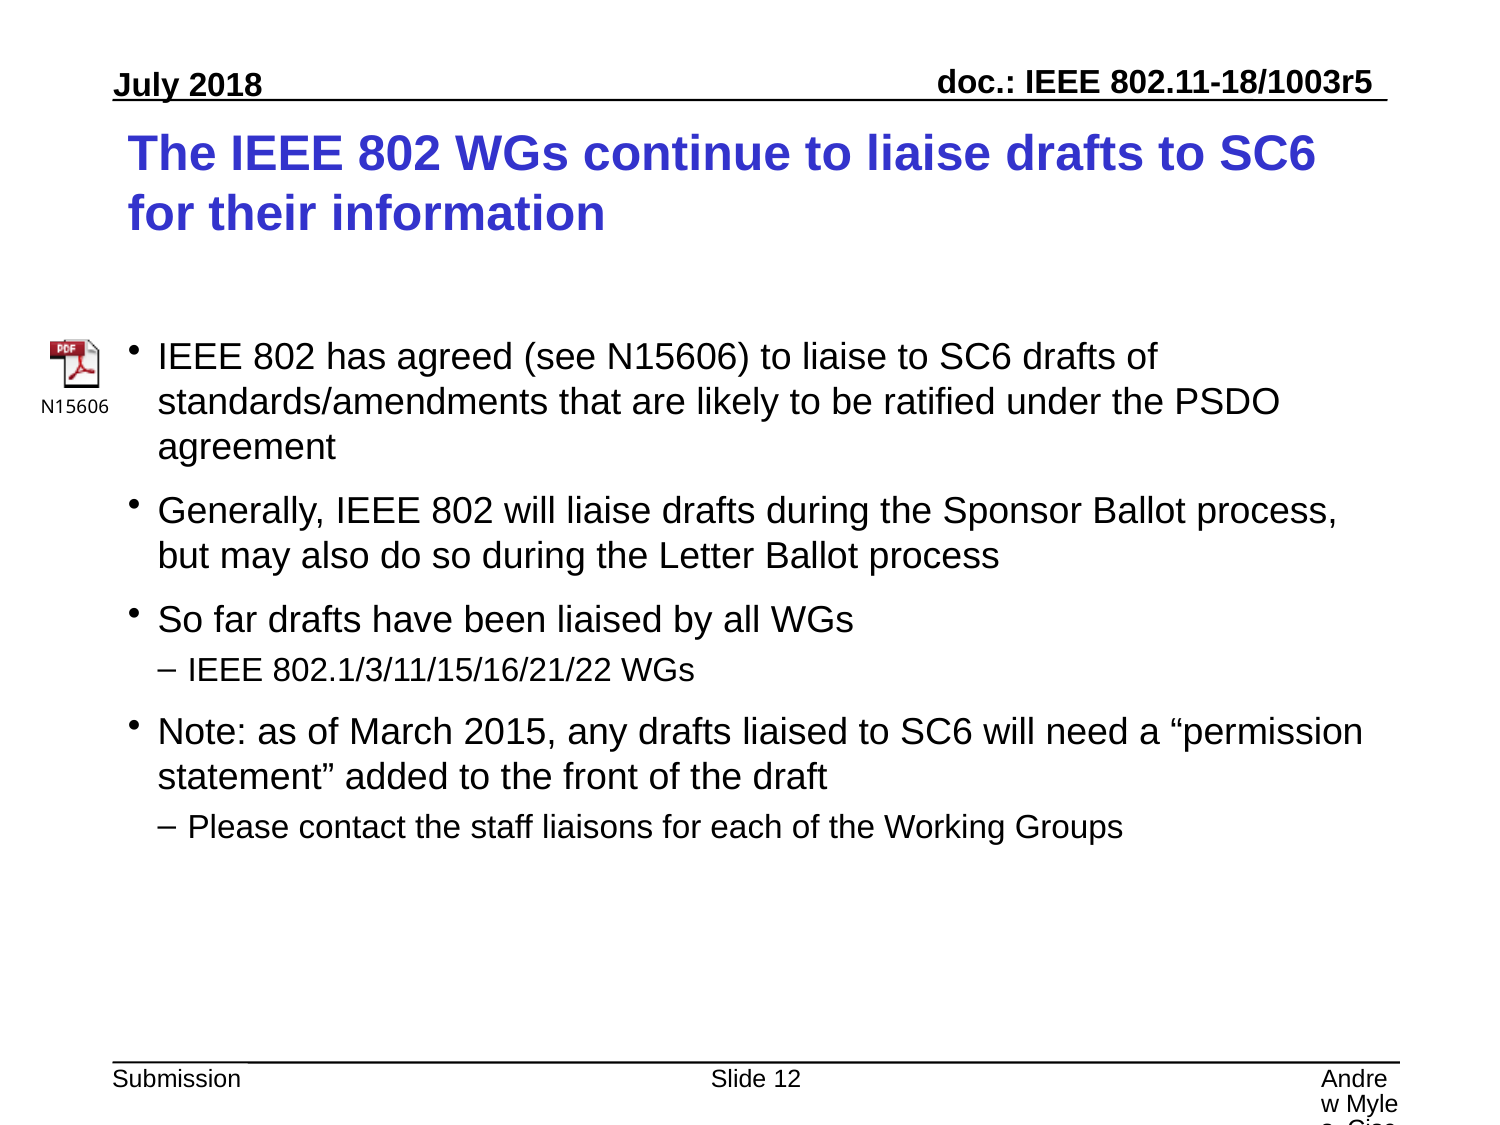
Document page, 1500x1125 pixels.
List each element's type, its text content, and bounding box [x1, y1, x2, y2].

slide_number Slide 12 [709, 1061, 803, 1093]
footer Andrew Myles, Cisco [1320, 1061, 1402, 1093]
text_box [0, 337, 151, 465]
list IEEE 802 has agreed (see N15606) to liaise to SC6 drafts of standards/amendments that are likely to be ratified under the PSDO agreement Generally, IEEE 802 will liaise drafts during the Sponsor Ballot process, but may also do so during the Letter Ballot process So far drafts have been liaised by all WGs IEEE 802.1/3/11/15/16/21/22 WGs Note: as of March 2015, any drafts liaised to SC6 will need a “permission statement” added to the front of the draft Please contact the staff liaisons for each of the Working Groups [112, 324, 1388, 1000]
title The IEEE 802 WGs continue to liaise drafts to SC6 for their information [112, 112, 1388, 288]
